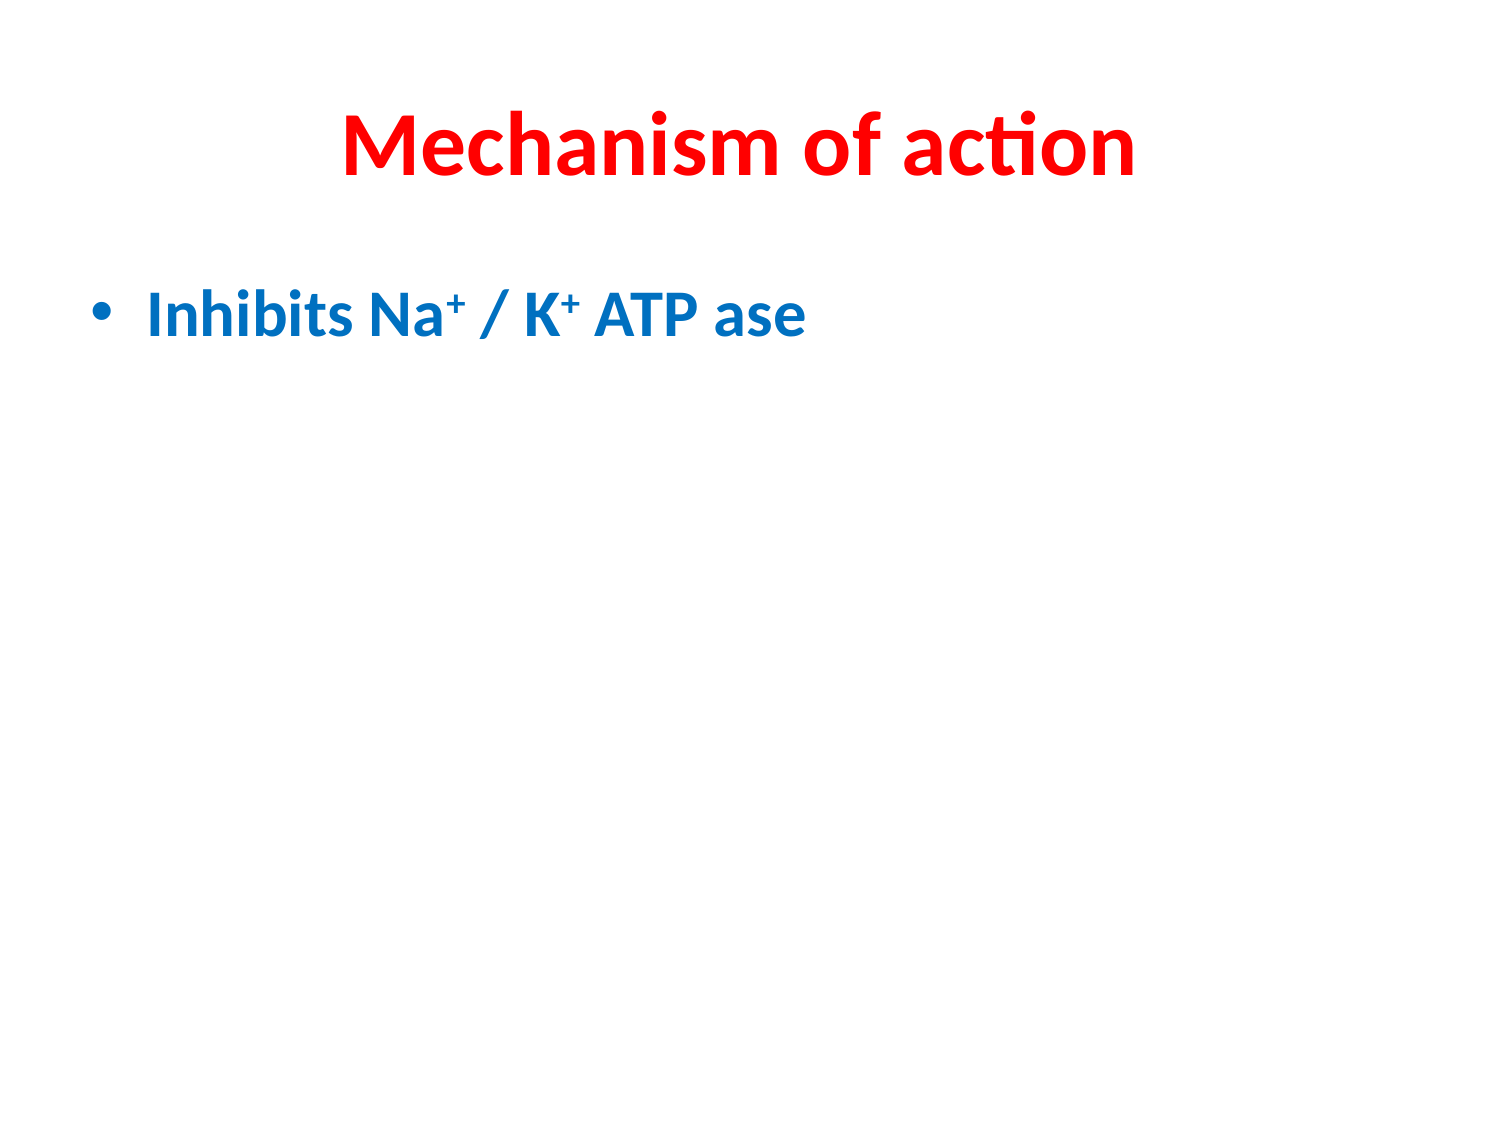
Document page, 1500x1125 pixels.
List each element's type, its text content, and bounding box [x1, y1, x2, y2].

title Mechanism of action [75, 45, 1425, 233]
list Inhibits Na+ / K+ ATP ase [75, 262, 1425, 1005]
